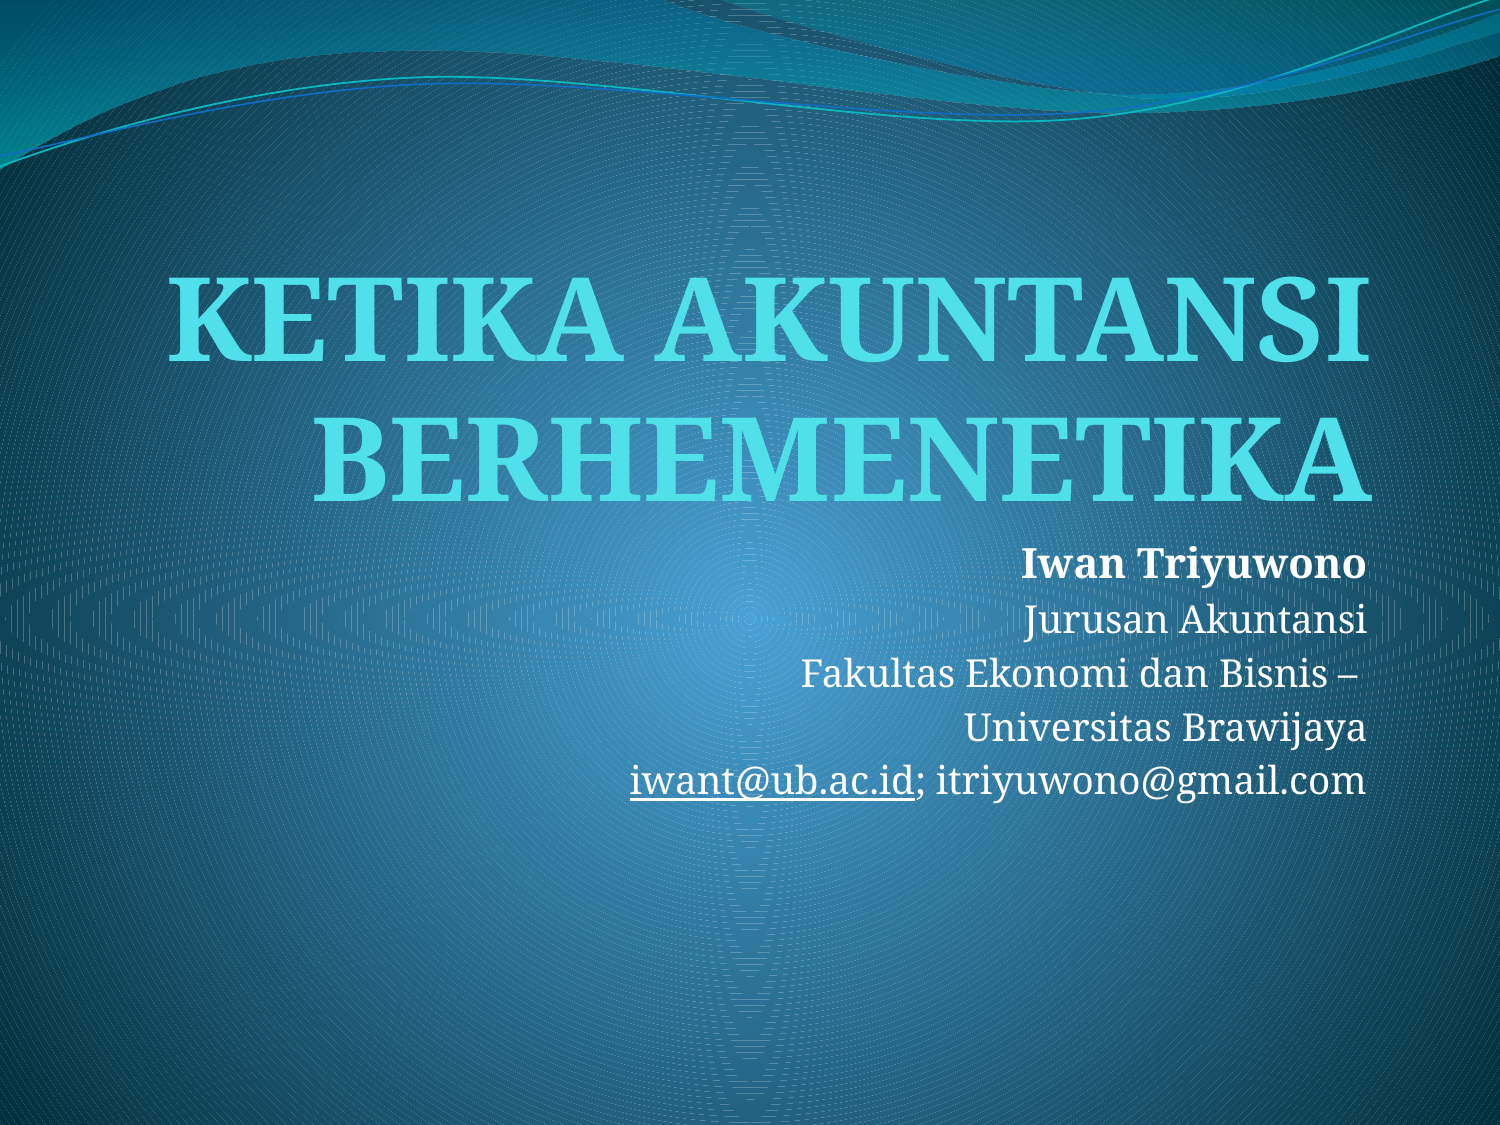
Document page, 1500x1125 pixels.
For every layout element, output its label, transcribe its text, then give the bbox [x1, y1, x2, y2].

title KETIKA AKUNTANSI BERHEMENETIKA [87, 224, 1376, 525]
subtitle Iwan Triyuwono Jurusan Akuntansi Fakultas Ekonomi dan Bisnis – Universitas Brawijaya iwant@ub.ac.id; itriyuwono@gmail.com [87, 529, 1376, 818]
